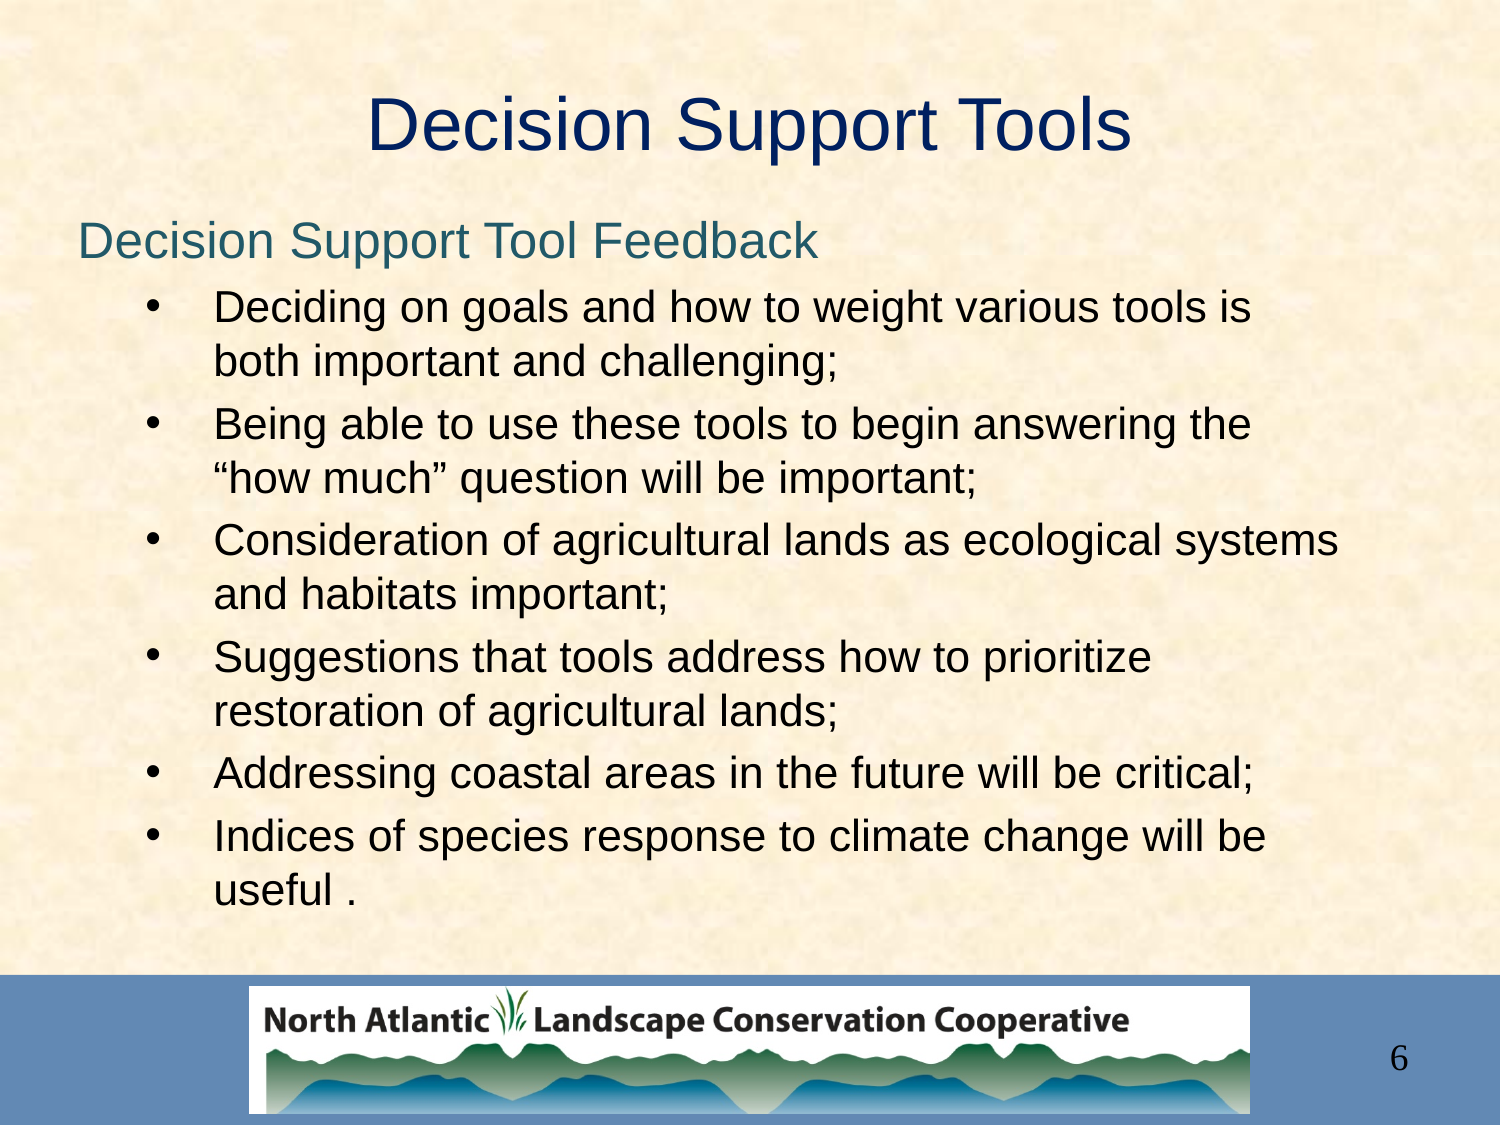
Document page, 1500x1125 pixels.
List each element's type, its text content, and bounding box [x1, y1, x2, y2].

subtitle Decision Support Tool Feedback Deciding on goals and how to weight various tools is both important and challenging; Being able to use these tools to begin answering the “how much” question will be important; Consideration of agricultural lands as ecological systems and habitats important; Suggestions that tools address how to prioritize restoration of agricultural lands; Addressing coastal areas in the future will be critical; Indices of species response to climate change will be useful . [62, 200, 1363, 938]
picture [249, 986, 1250, 1114]
slide_number 6 [1374, 1025, 1463, 1085]
title Decision Support Tools [24, 3, 1475, 238]
picture [0, 0, 1500, 974]
